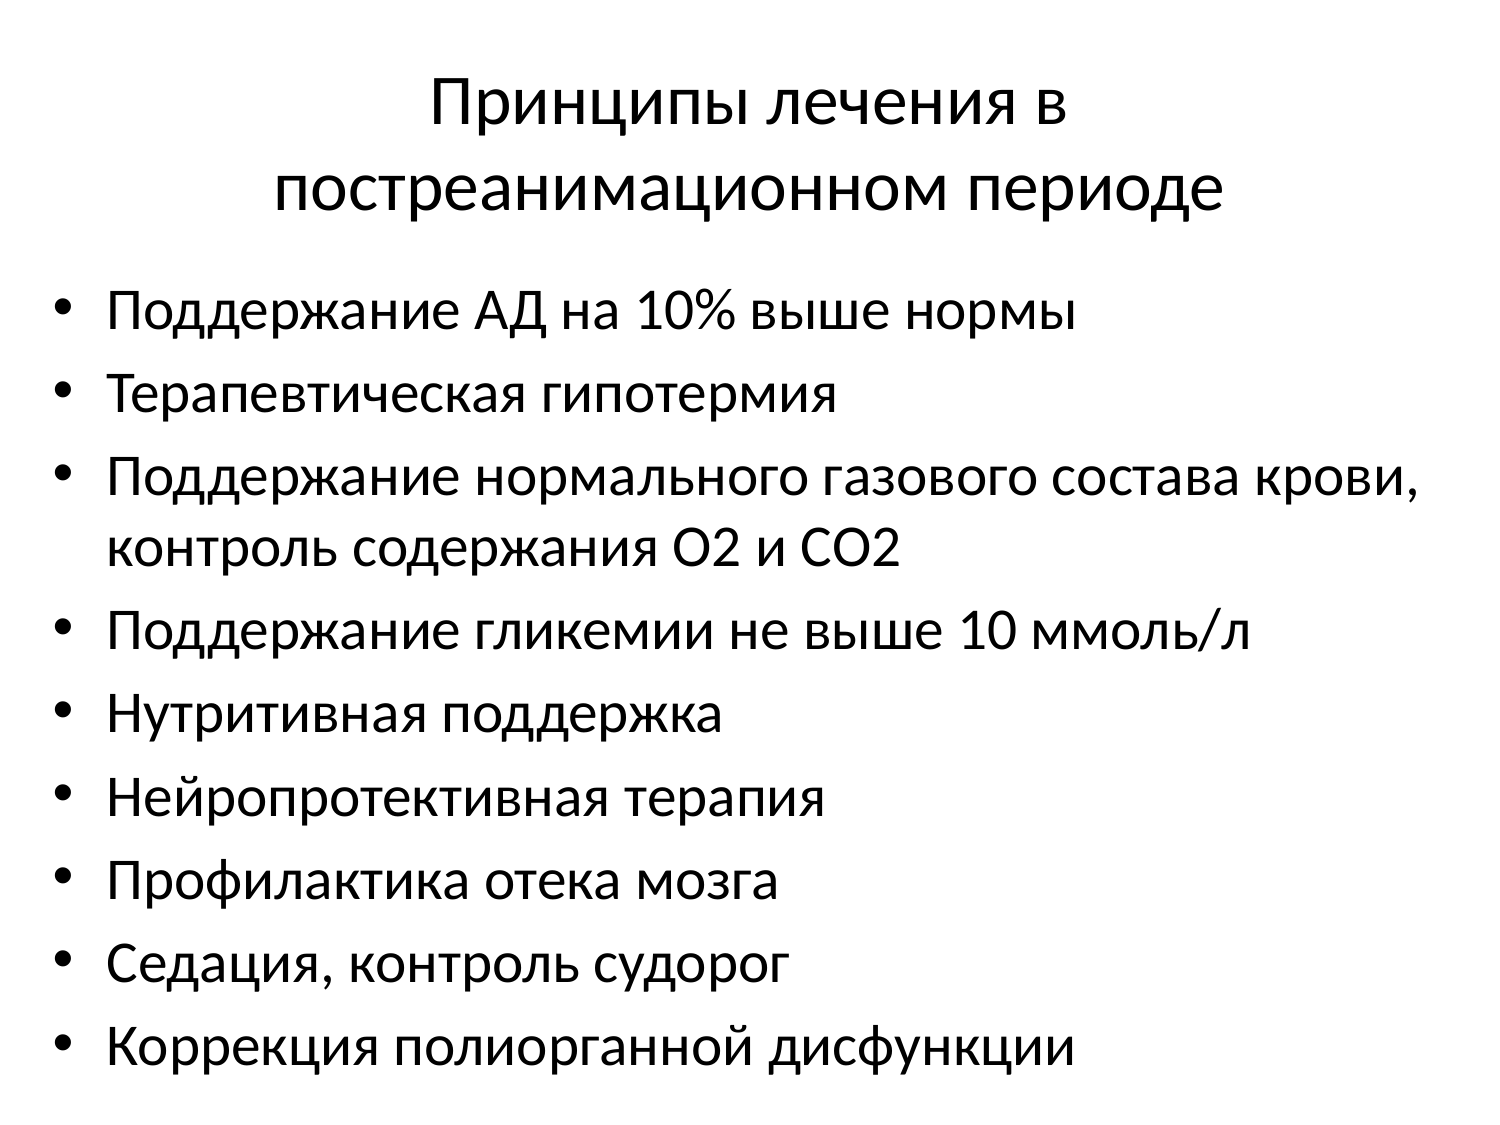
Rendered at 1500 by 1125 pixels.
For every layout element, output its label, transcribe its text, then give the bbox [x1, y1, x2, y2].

list Поддержание АД на 10% выше нормы Терапевтическая гипотермия Поддержание нормального газового состава крови, контроль содержания О2 и СО2 Поддержание гликемии не выше 10 ммоль/л Нутритивная поддержка Нейропротективная терапия Профилактика отека мозга Седация, контроль судорог Коррекция полиорганной дисфункции [37, 262, 1500, 1088]
title Принципы лечения в постреанимационном периоде [75, 45, 1425, 233]
